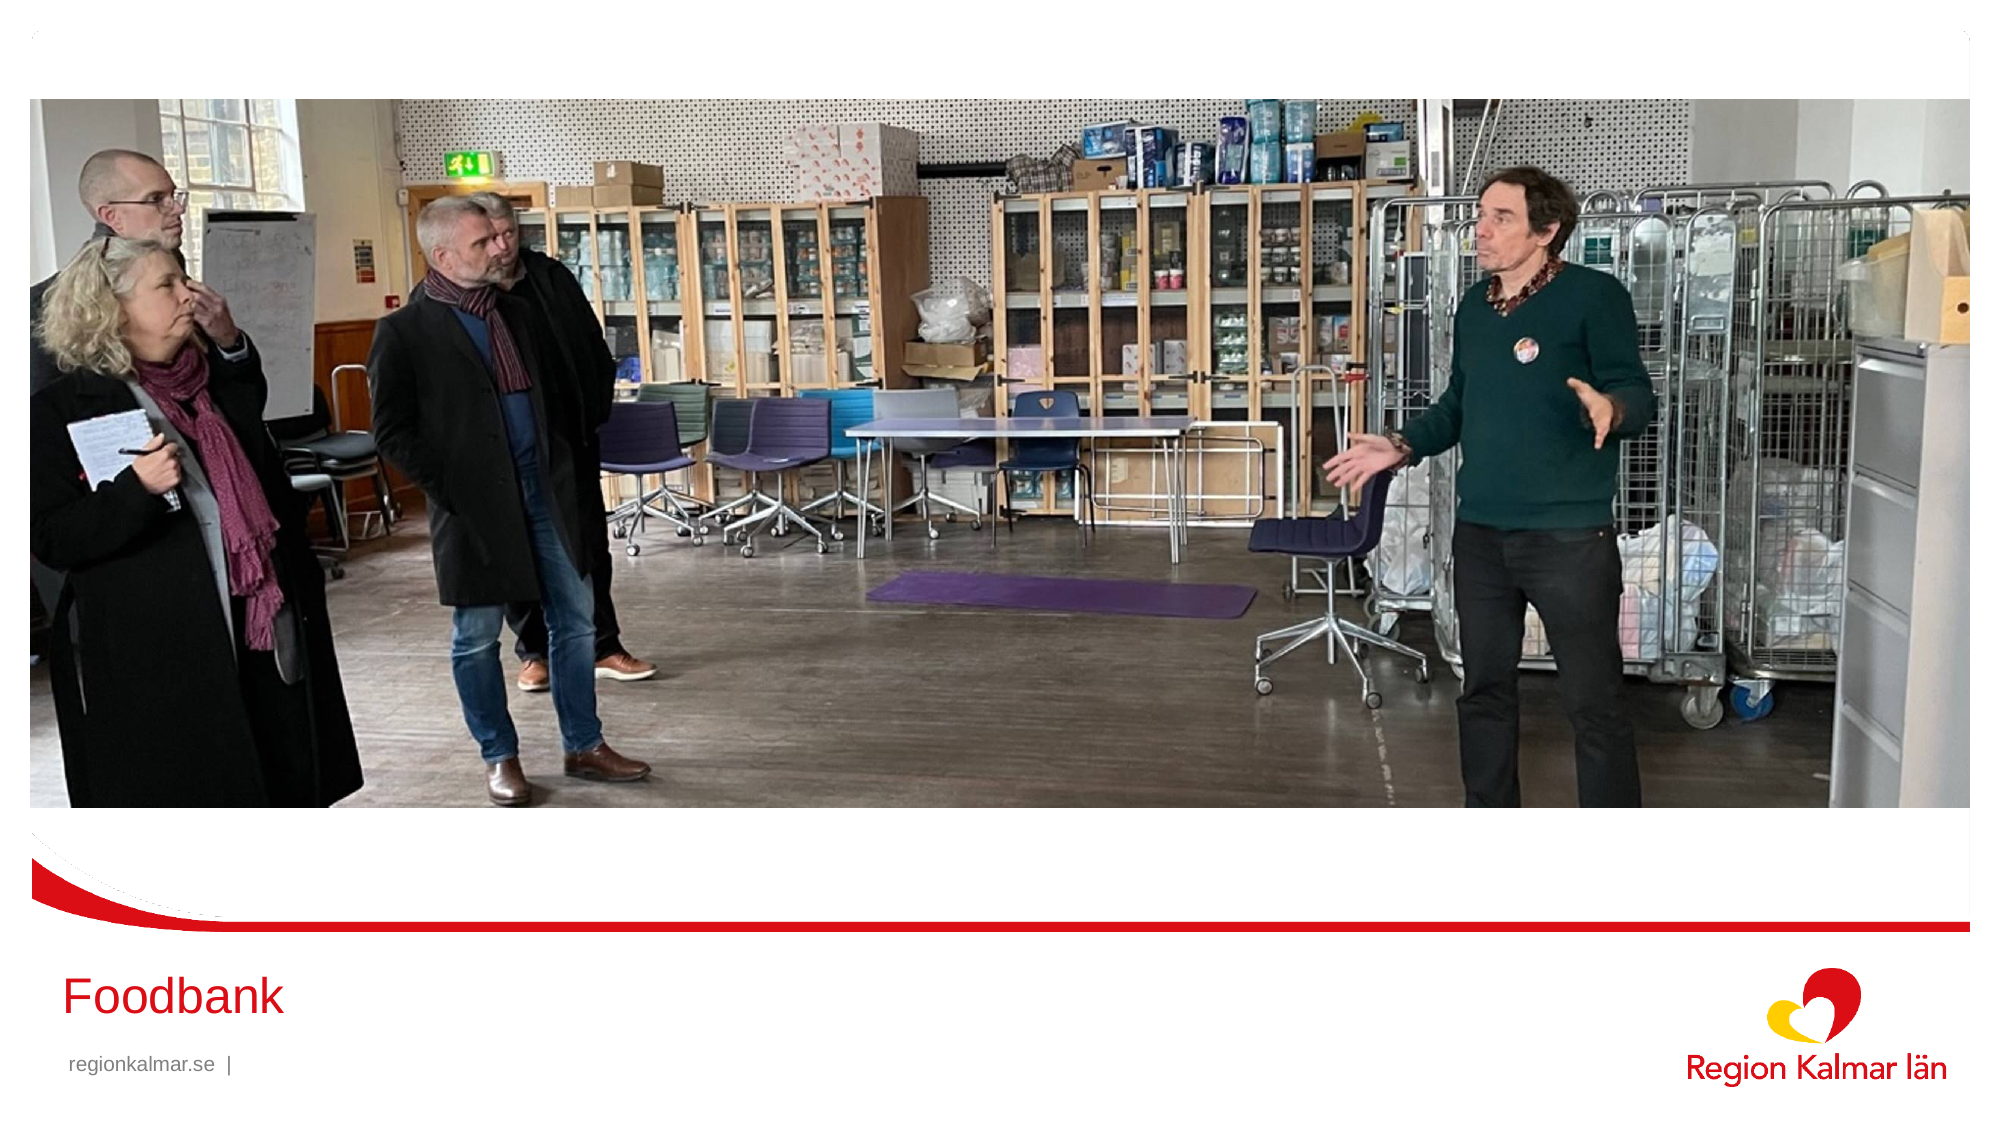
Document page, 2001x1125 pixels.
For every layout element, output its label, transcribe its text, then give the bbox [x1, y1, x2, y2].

picture [0, 0, 2000, 1125]
title Foodbank [48, 962, 1616, 1043]
